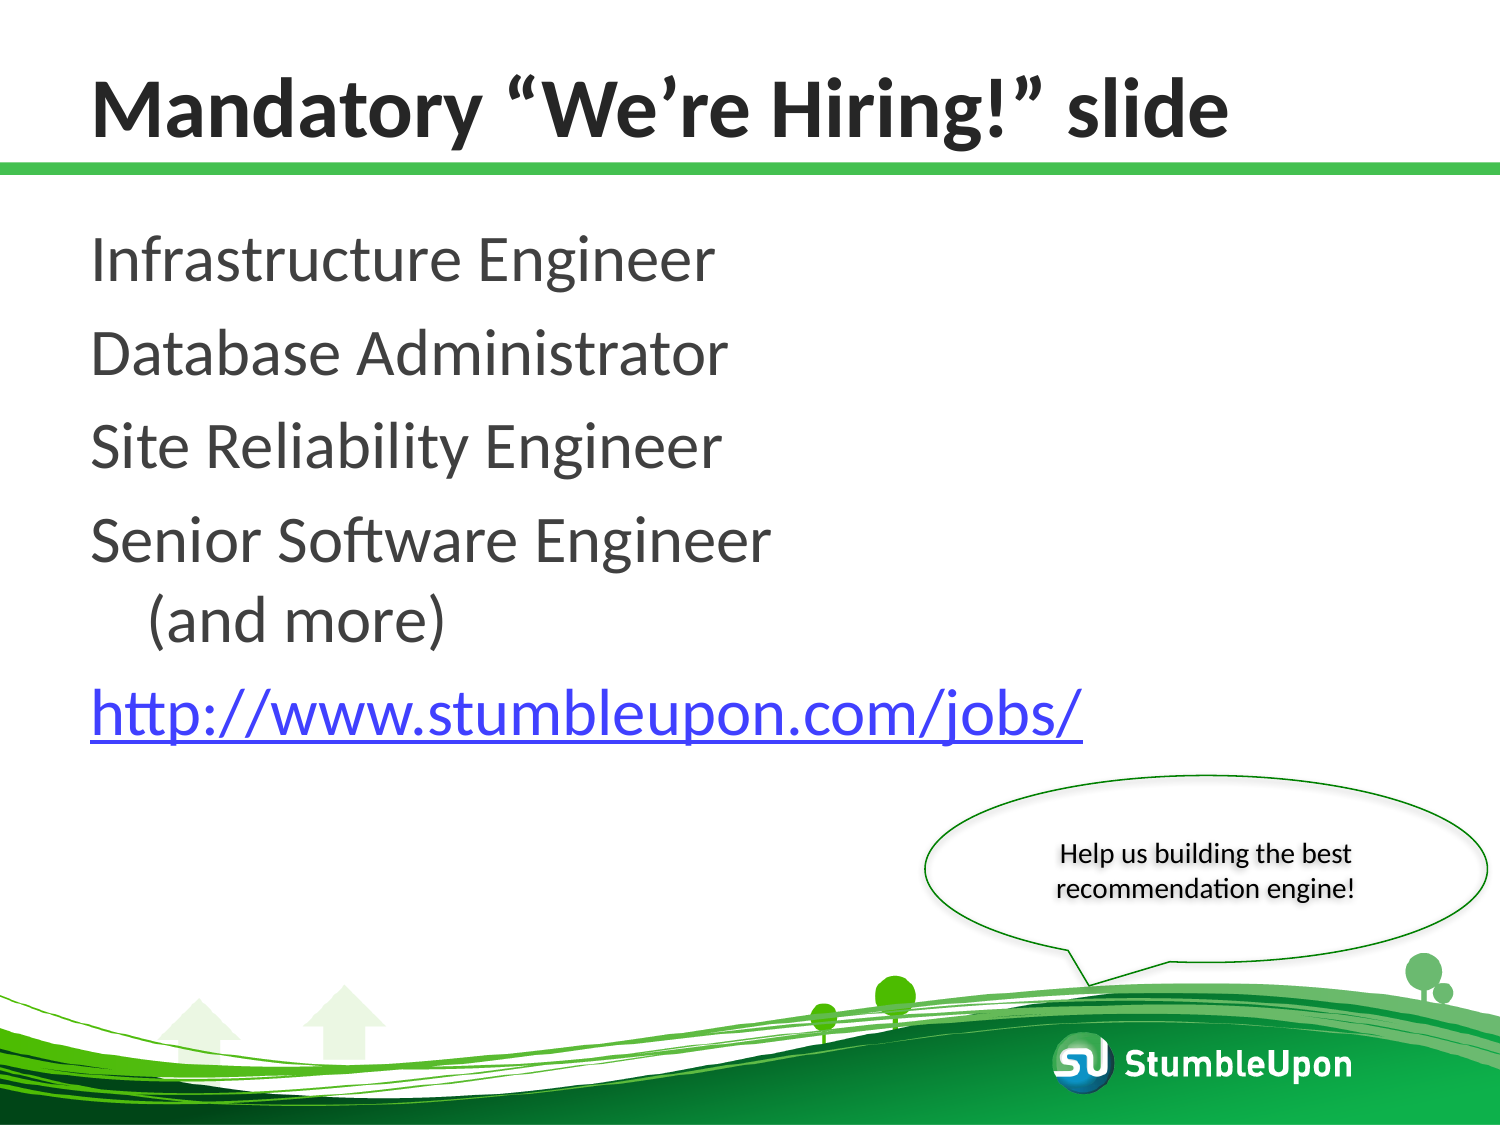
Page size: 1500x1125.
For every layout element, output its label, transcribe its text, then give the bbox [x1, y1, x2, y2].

title Mandatory “We’re Hiring!” slide [75, 45, 1425, 163]
text_box Infrastructure Engineer Database Administrator Site Reliability Engineer Senior Software Engineer (and more) http://www.stumbleupon.com/jobs/ [74, 207, 1425, 950]
picture [0, 953, 1500, 1125]
text_box Help us building the best recommendation engine! [924, 774, 1489, 987]
